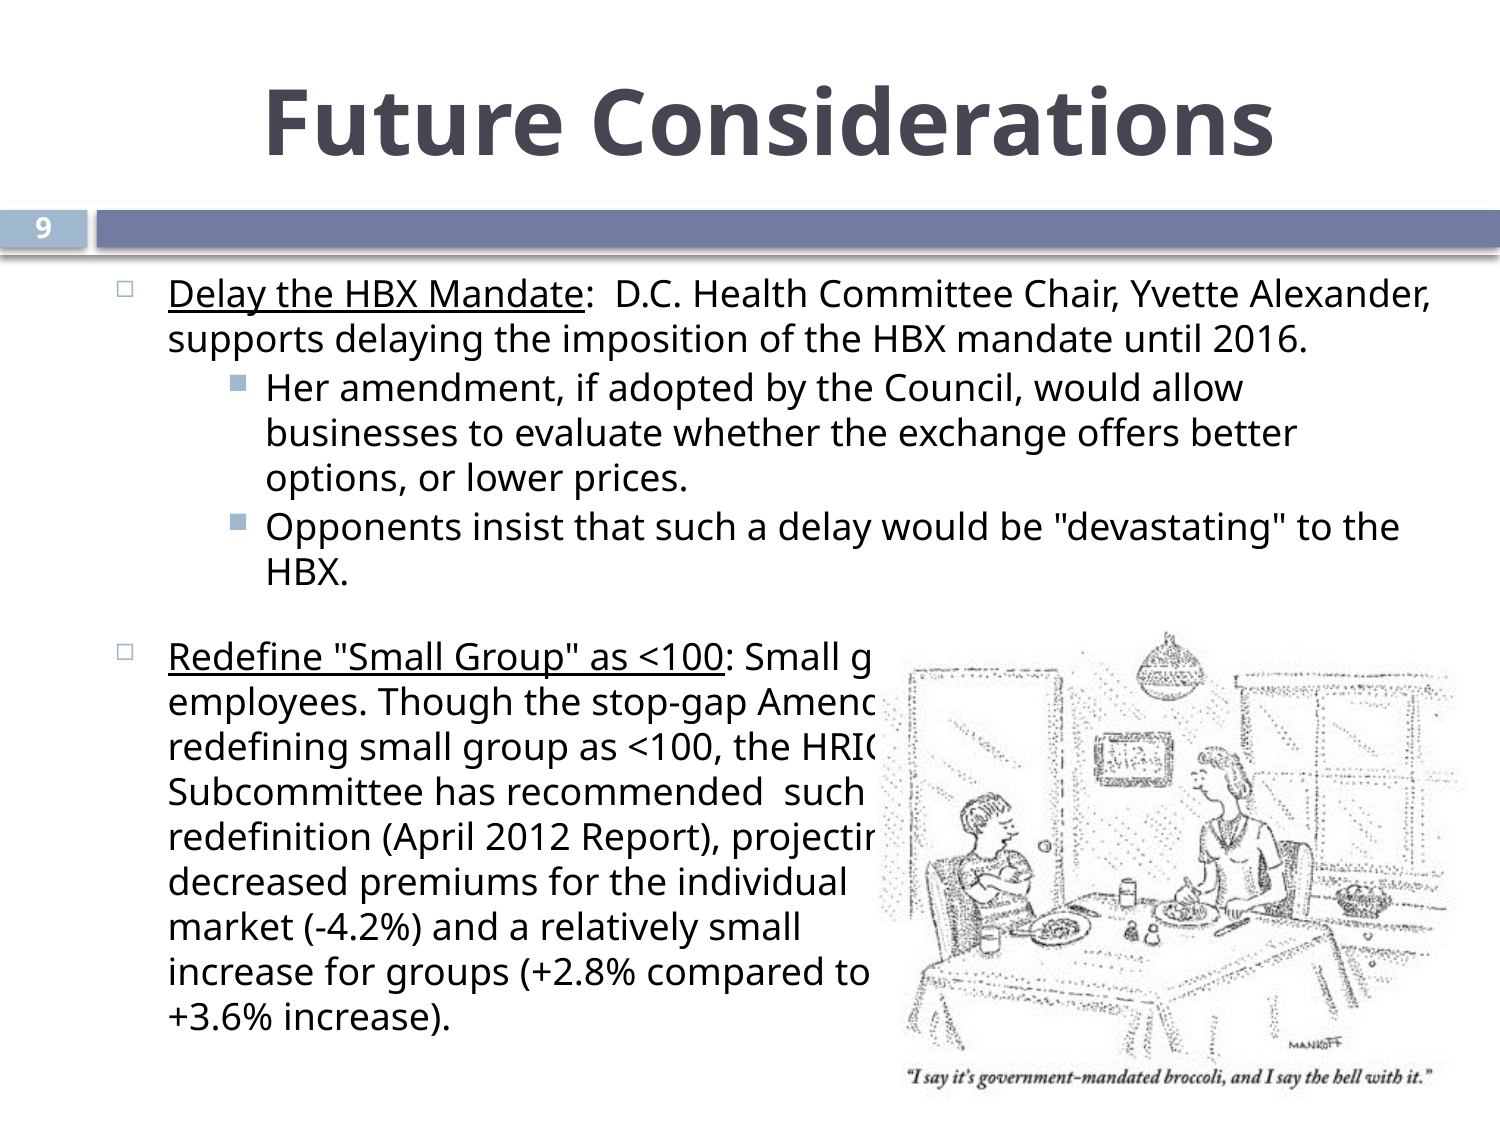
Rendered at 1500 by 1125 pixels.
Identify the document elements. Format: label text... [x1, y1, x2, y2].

picture [874, 629, 1469, 1101]
slide_number 9 [0, 208, 88, 249]
list Delay the HBX Mandate: D.C. Health Committee Chair, Yvette Alexander, supports delaying the imposition of the HBX mandate until 2016. Her amendment, if adopted by the Council, would allow businesses to evaluate whether the exchange offers better options, or lower prices. Opponents insist that such a delay would be "devastating" to the HBX. Redefine "Small Group" as <100: Small group is currently defined as <50 employees. Though the stop-gap Amendment does not address redefining small group as <100, the HRIC Insurance Subcommittee has recommended such redefinition (April 2012 Report), projecting decreased premiums for the individual market (-4.2%) and a relatively small increase for groups (+2.8% compared to a +3.6% increase). [100, 262, 1450, 1000]
title Future Considerations [100, 37, 1438, 200]
